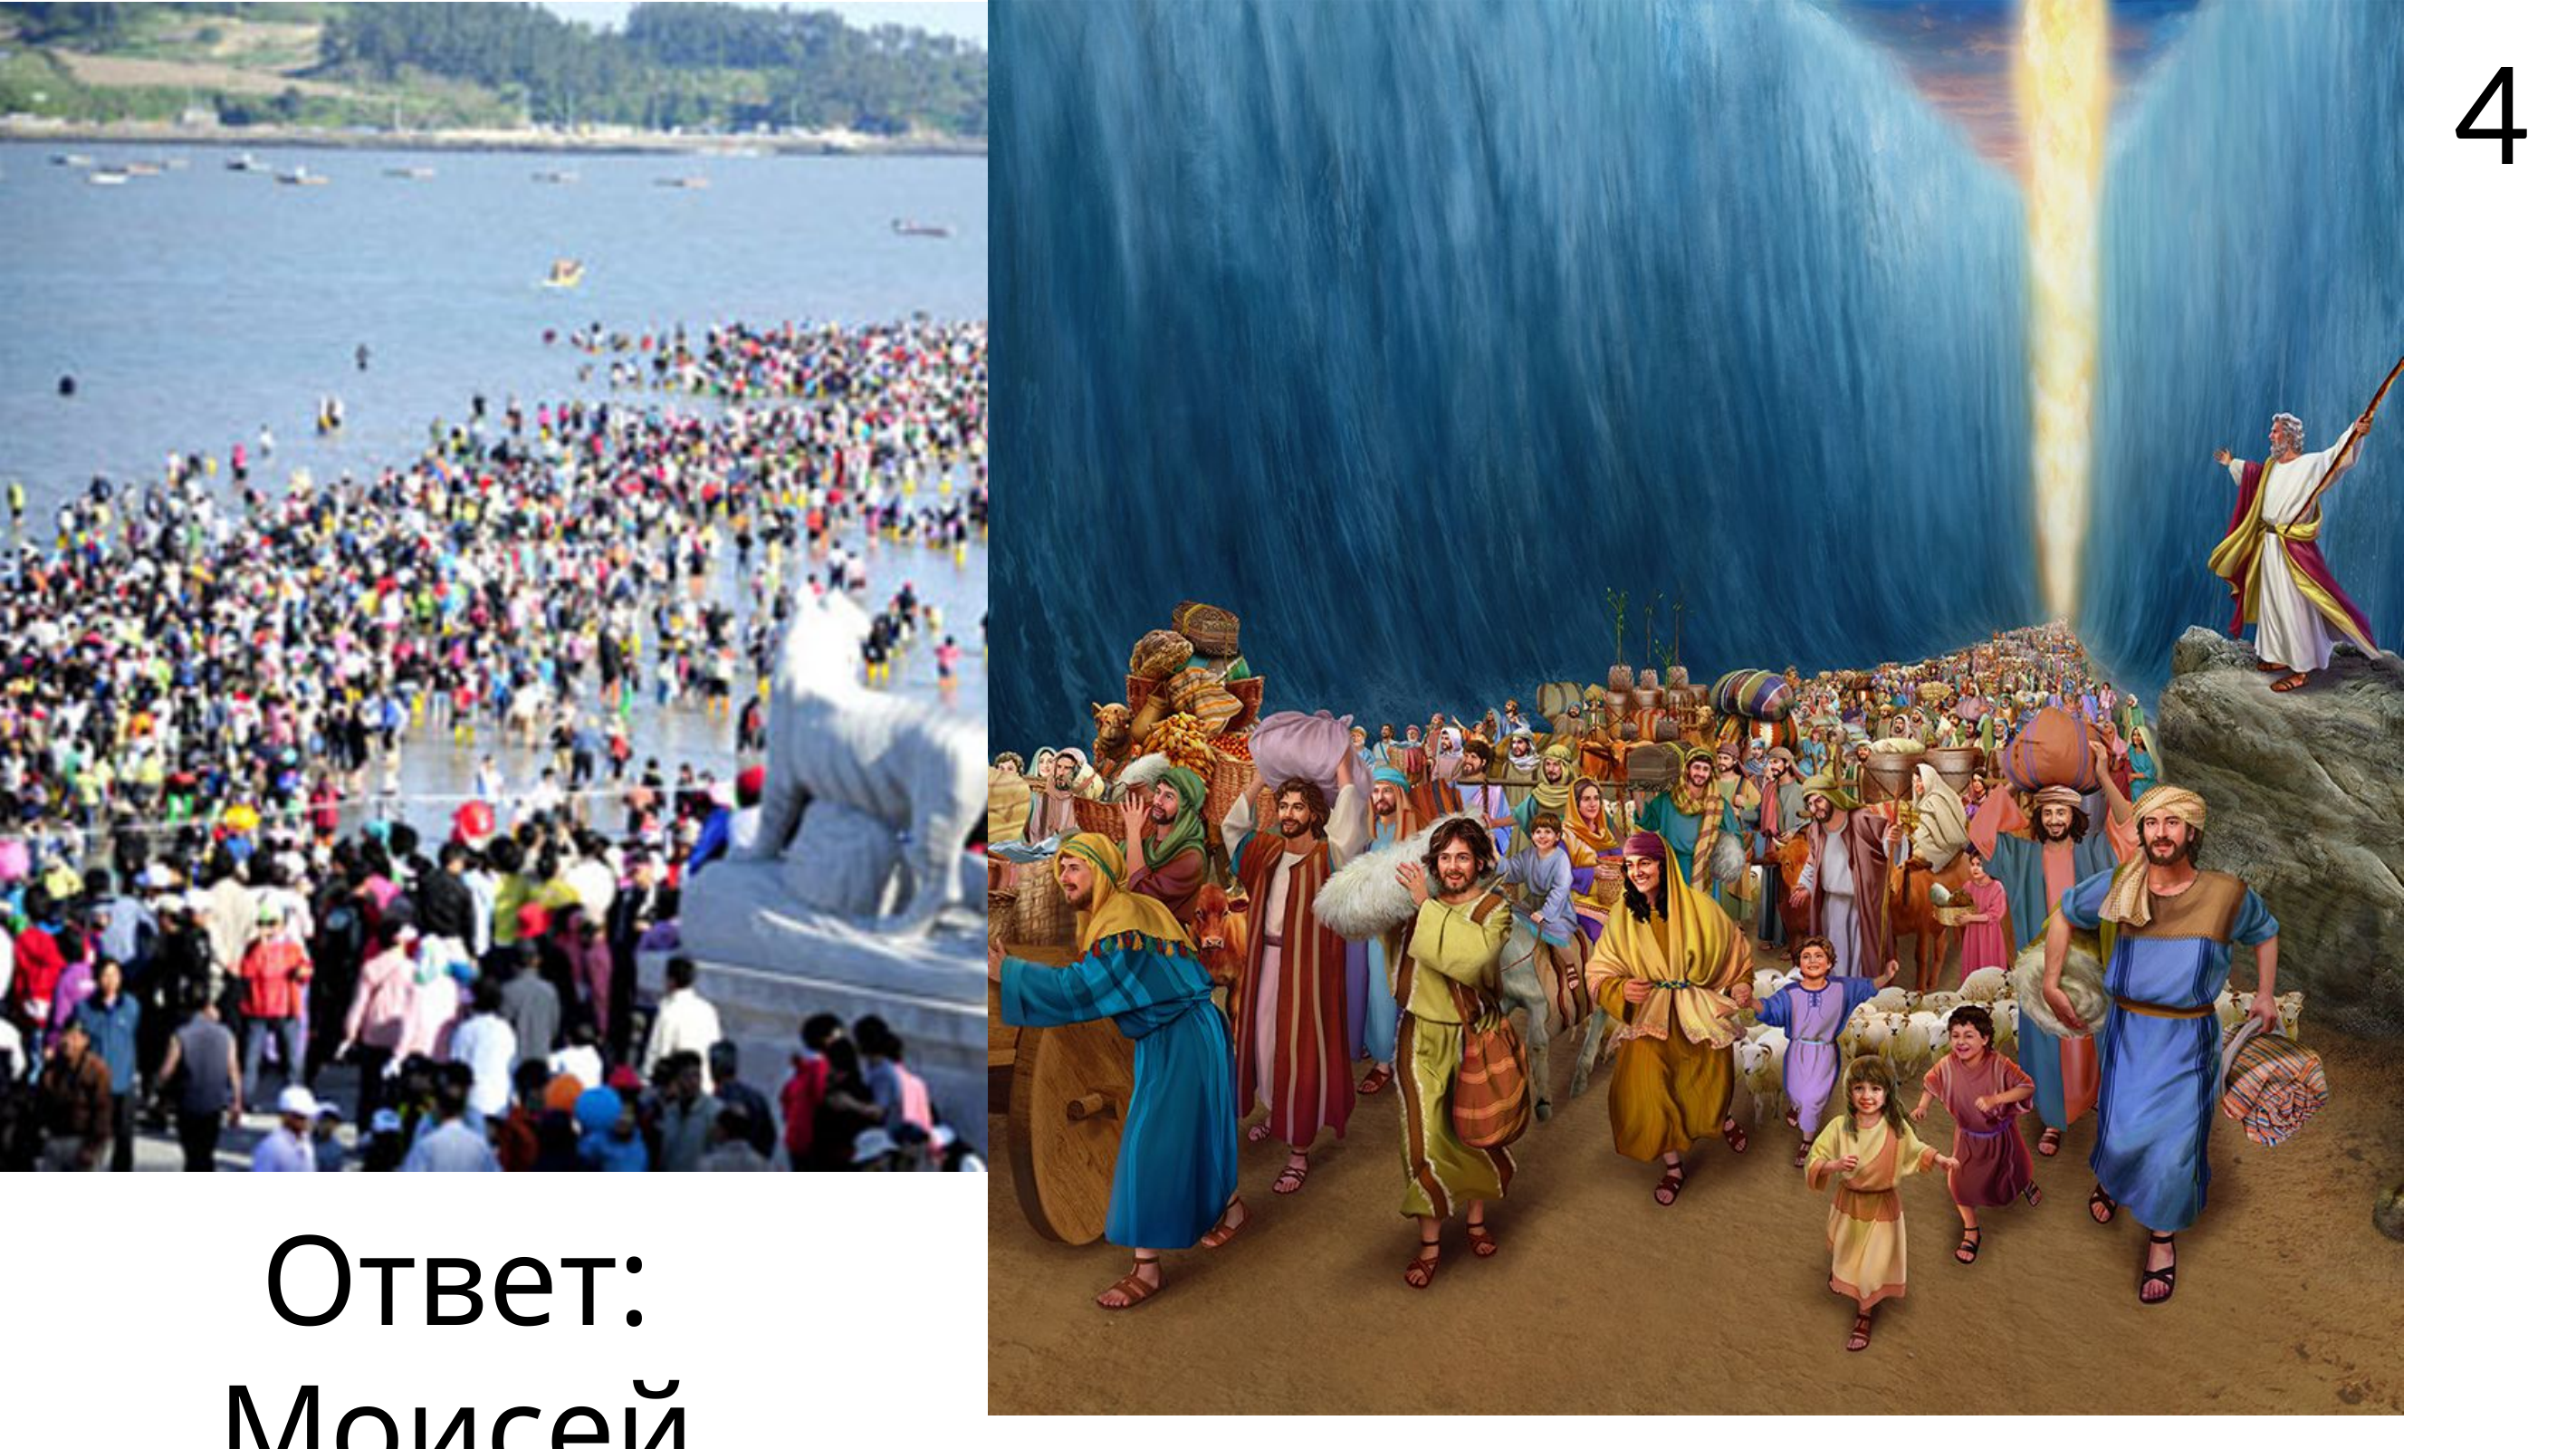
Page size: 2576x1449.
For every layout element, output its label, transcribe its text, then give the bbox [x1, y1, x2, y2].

text_box Ответ: Моисей [33, 1194, 880, 1449]
text_box 4 [2445, 5, 2538, 203]
picture [0, 0, 2404, 1415]
